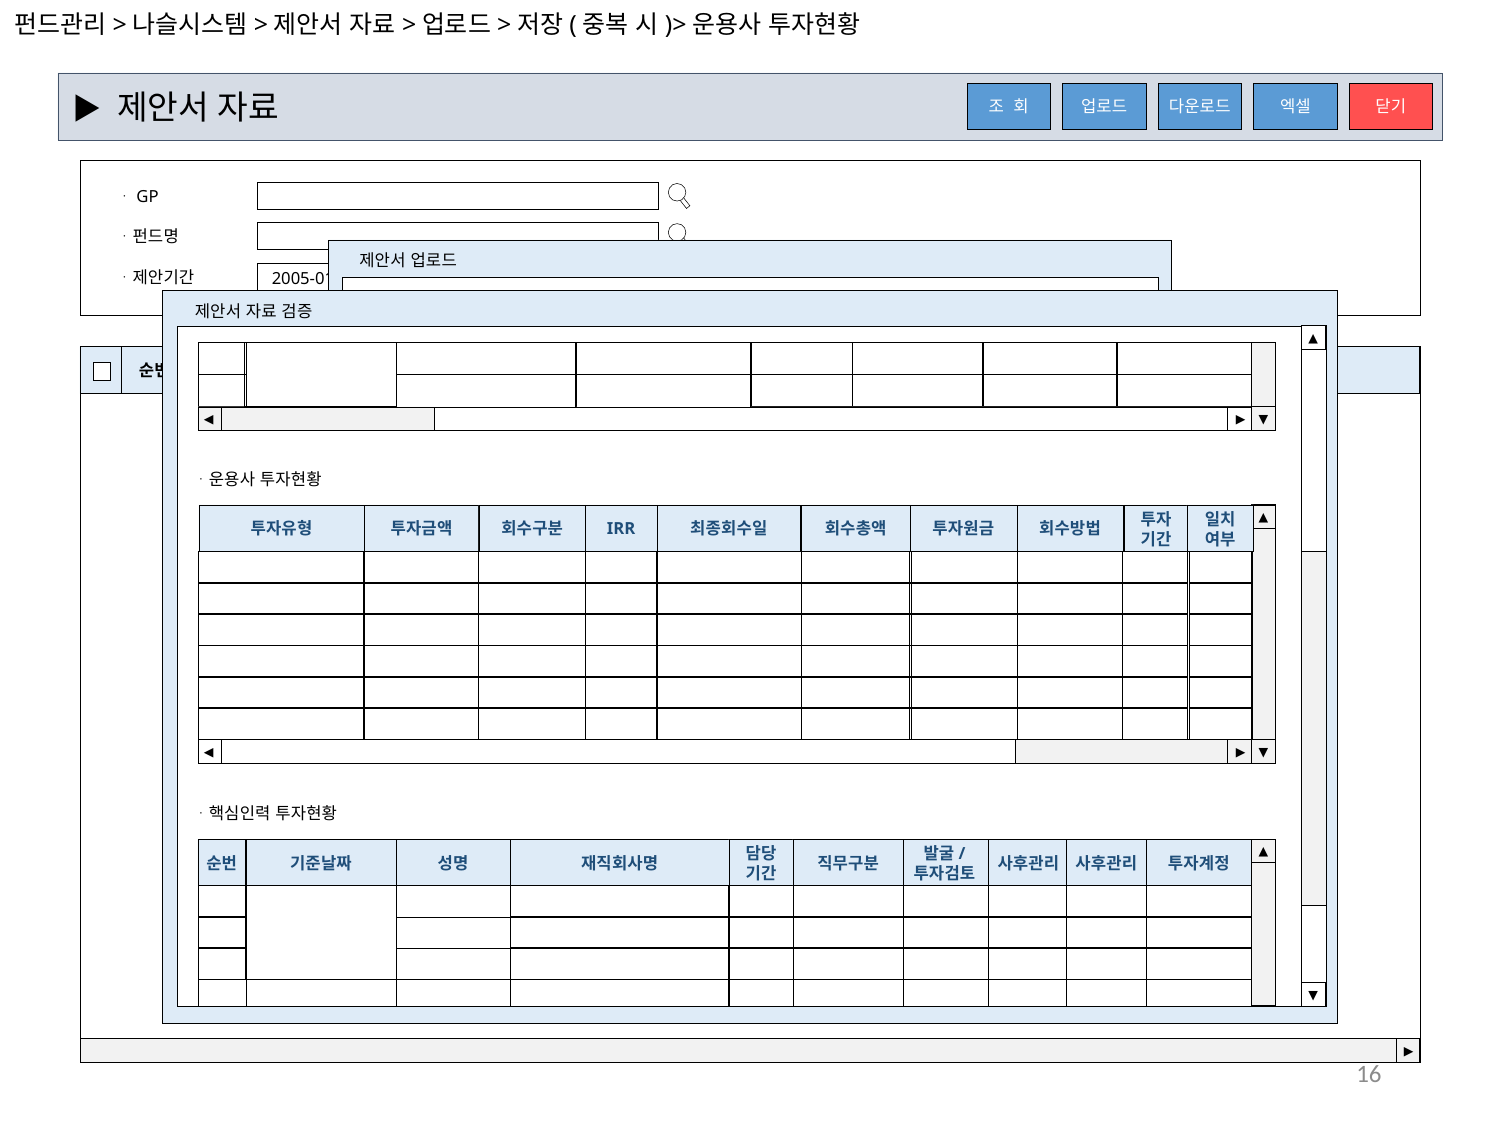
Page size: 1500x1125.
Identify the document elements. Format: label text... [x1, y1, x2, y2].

text_box [982, 373, 1116, 406]
text_box [1147, 884, 1252, 916]
text_box [728, 978, 792, 1007]
text_box [987, 884, 1066, 916]
text_box [1014, 739, 1227, 764]
text_box 일치여부 [1186, 504, 1255, 552]
text_box [197, 550, 365, 581]
text_box 재직회사명 [509, 838, 728, 884]
text_box [1253, 529, 1276, 738]
text_box [509, 947, 728, 978]
text_box [197, 373, 244, 406]
text_box ▼ [1300, 981, 1326, 1007]
text_box [162, 289, 1338, 1025]
text_box [1066, 947, 1147, 978]
text_box 기준날짜 [247, 838, 397, 884]
text_box [365, 644, 478, 675]
text_box [658, 550, 800, 581]
text_box [79, 160, 1421, 316]
text_box [478, 706, 584, 739]
text_box [1124, 581, 1188, 612]
text_box 회수구분 [478, 504, 584, 550]
text_box [904, 947, 987, 978]
text_box [197, 675, 365, 706]
text_box [197, 581, 365, 613]
text_box [256, 181, 660, 210]
text_box [176, 325, 1300, 1007]
text_box [800, 612, 912, 644]
text_box 투자금액 [365, 504, 478, 550]
text_box [478, 612, 584, 644]
text_box 사후관리 [1066, 838, 1147, 884]
text_box IRR [584, 504, 658, 550]
text_box [1147, 916, 1252, 947]
text_box 직무구분 [792, 838, 904, 884]
text_box [244, 342, 397, 408]
text_box 회수총액 [800, 504, 912, 550]
text_box [912, 675, 1016, 706]
text_box [584, 675, 658, 706]
text_box [197, 916, 247, 947]
text_box [686, 239, 1172, 289]
text_box [658, 706, 800, 739]
text_box 회수방법 [1016, 504, 1124, 550]
text_box 투자기간 [1124, 504, 1186, 550]
text_box [792, 884, 904, 916]
text_box [800, 675, 912, 706]
text_box 투자계정 [1147, 838, 1250, 884]
text_box [584, 644, 658, 675]
text_box [658, 675, 800, 706]
text_box [197, 613, 365, 644]
text_box [197, 884, 245, 916]
text_box 다운로드 [1157, 82, 1243, 130]
text_box 사후관리 [988, 838, 1066, 884]
text_box [1189, 550, 1253, 581]
text_box [1066, 916, 1147, 947]
text_box [223, 406, 435, 431]
text_box [584, 706, 658, 740]
text_box [686, 276, 1159, 289]
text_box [668, 223, 686, 250]
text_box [668, 266, 686, 293]
text_box [584, 550, 658, 581]
text_box [1300, 550, 1327, 907]
text_box [197, 978, 247, 1007]
text_box [341, 276, 438, 289]
text_box [575, 373, 751, 408]
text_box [438, 264, 469, 293]
text_box [658, 644, 800, 675]
text_box [197, 644, 365, 675]
text_box [584, 612, 658, 644]
text_box [904, 884, 987, 916]
text_box [197, 947, 247, 978]
text_box 담당기간 [728, 838, 792, 884]
text_box [1066, 884, 1147, 916]
text_box ▲ [1250, 838, 1276, 863]
text_box [79, 1037, 1395, 1063]
text_box ▶ 제안서 자료 [57, 72, 1443, 141]
text_box [1250, 863, 1276, 1007]
text_box [912, 550, 1016, 581]
text_box [395, 947, 509, 978]
text_box 최종회수일 [658, 504, 800, 550]
text_box [365, 581, 478, 613]
text_box 성명 [397, 838, 509, 884]
text_box [1016, 581, 1124, 612]
text_box ᆞ운용사 투자현황 [177, 462, 404, 495]
text_box [912, 612, 1016, 644]
text_box [751, 373, 851, 406]
text_box [1250, 341, 1276, 406]
text_box [1066, 978, 1147, 1007]
text_box [800, 644, 912, 675]
text_box [1016, 675, 1124, 706]
text_box [478, 581, 584, 612]
text_box [1189, 675, 1253, 706]
text_box ᆞGP [101, 179, 258, 212]
text_box 발굴/ 투자검토 [904, 838, 988, 884]
text_box 파일명 [1338, 345, 1420, 395]
text_box [509, 884, 728, 916]
text_box [982, 341, 1116, 373]
text_box [1016, 706, 1124, 740]
text_box [800, 550, 912, 581]
text_box [223, 739, 1014, 764]
text_box [912, 581, 1016, 612]
text_box [478, 675, 584, 706]
text_box [1124, 675, 1188, 706]
text_box [478, 644, 584, 675]
text_box 제안서 업로드 [343, 243, 818, 277]
text_box [851, 341, 982, 373]
text_box [1016, 550, 1124, 581]
text_box [1189, 706, 1253, 740]
text_box [79, 345, 1421, 1037]
text_box 닫기 [1348, 82, 1434, 130]
text_box ᆞ펀드명 [101, 219, 258, 252]
text_box [728, 947, 792, 978]
text_box [987, 916, 1066, 947]
text_box [851, 373, 982, 406]
text_box [904, 916, 987, 947]
text_box [1300, 324, 1327, 550]
text_box [987, 978, 1066, 1007]
text_box ▶ [1395, 1037, 1420, 1063]
text_box [1124, 612, 1188, 644]
text_box [1116, 373, 1250, 406]
text_box [912, 644, 1016, 675]
text_box [1189, 644, 1253, 675]
text_box [1147, 978, 1252, 1007]
text_box [1124, 644, 1188, 675]
text_box ᆞ핵심인력 투자현황 [177, 796, 404, 829]
text_box [750, 341, 851, 373]
text_box 순번 [197, 838, 247, 884]
text_box ▶ [1227, 740, 1250, 764]
text_box [728, 916, 792, 947]
text_box [584, 581, 658, 612]
text_box ᆞ제안기간 [101, 260, 258, 293]
text_box 조 회 [966, 82, 1052, 130]
text_box [1124, 706, 1188, 739]
text_box ▲ [1255, 504, 1276, 529]
text_box [658, 612, 800, 644]
text_box [469, 277, 668, 289]
text_box [365, 613, 478, 644]
text_box [397, 342, 575, 373]
text_box ▼ [1250, 738, 1276, 764]
text_box [435, 406, 1227, 431]
text_box 투자원금 [912, 504, 1016, 550]
text_box [365, 675, 478, 706]
text_box [328, 239, 668, 289]
text_box ◀ [197, 740, 223, 764]
text_box 투자유형 [198, 504, 365, 550]
text_box 엑셀 [1253, 82, 1338, 130]
text_box ▲ [1300, 324, 1326, 350]
text_box [1147, 947, 1252, 978]
text_box [1189, 581, 1253, 612]
slide_number 16 [1207, 1042, 1397, 1103]
text_box 2005-01 [256, 263, 328, 289]
text_box ▶ [1227, 406, 1250, 431]
text_box [912, 706, 1016, 739]
text_box [397, 884, 509, 916]
text_box [256, 221, 660, 250]
text_box ▼ [1250, 406, 1276, 431]
text_box [575, 342, 751, 373]
text_box [395, 978, 509, 1007]
text_box [478, 550, 584, 581]
text_box [1016, 612, 1124, 644]
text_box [668, 183, 686, 210]
text_box [365, 550, 478, 581]
text_box [728, 884, 792, 916]
text_box [509, 916, 728, 947]
text_box [987, 947, 1066, 978]
text_box 업로드 [1062, 82, 1147, 130]
text_box [365, 706, 478, 739]
text_box ◀ [197, 406, 223, 431]
text_box [1300, 907, 1327, 1007]
text_box 제안서 자료 검증 [179, 294, 654, 327]
text_box [509, 978, 728, 1007]
text_box [197, 341, 247, 373]
text_box [1124, 550, 1188, 581]
text_box [904, 978, 987, 1007]
text_box [245, 884, 397, 980]
text_box [792, 916, 904, 947]
text_box [658, 581, 800, 612]
text_box [800, 706, 912, 740]
text_box [395, 916, 509, 947]
text_box [397, 373, 575, 406]
text_box [792, 978, 904, 1007]
text_box 펀드관리>나슬시스템>제안서 자료>업로드>저장(중복 시)>운용사 투자현황 [0, 0, 1500, 50]
text_box [792, 947, 904, 978]
text_box [1189, 612, 1253, 644]
text_box [1016, 644, 1124, 675]
text_box [800, 581, 912, 612]
text_box [197, 706, 365, 740]
text_box [1116, 341, 1250, 373]
